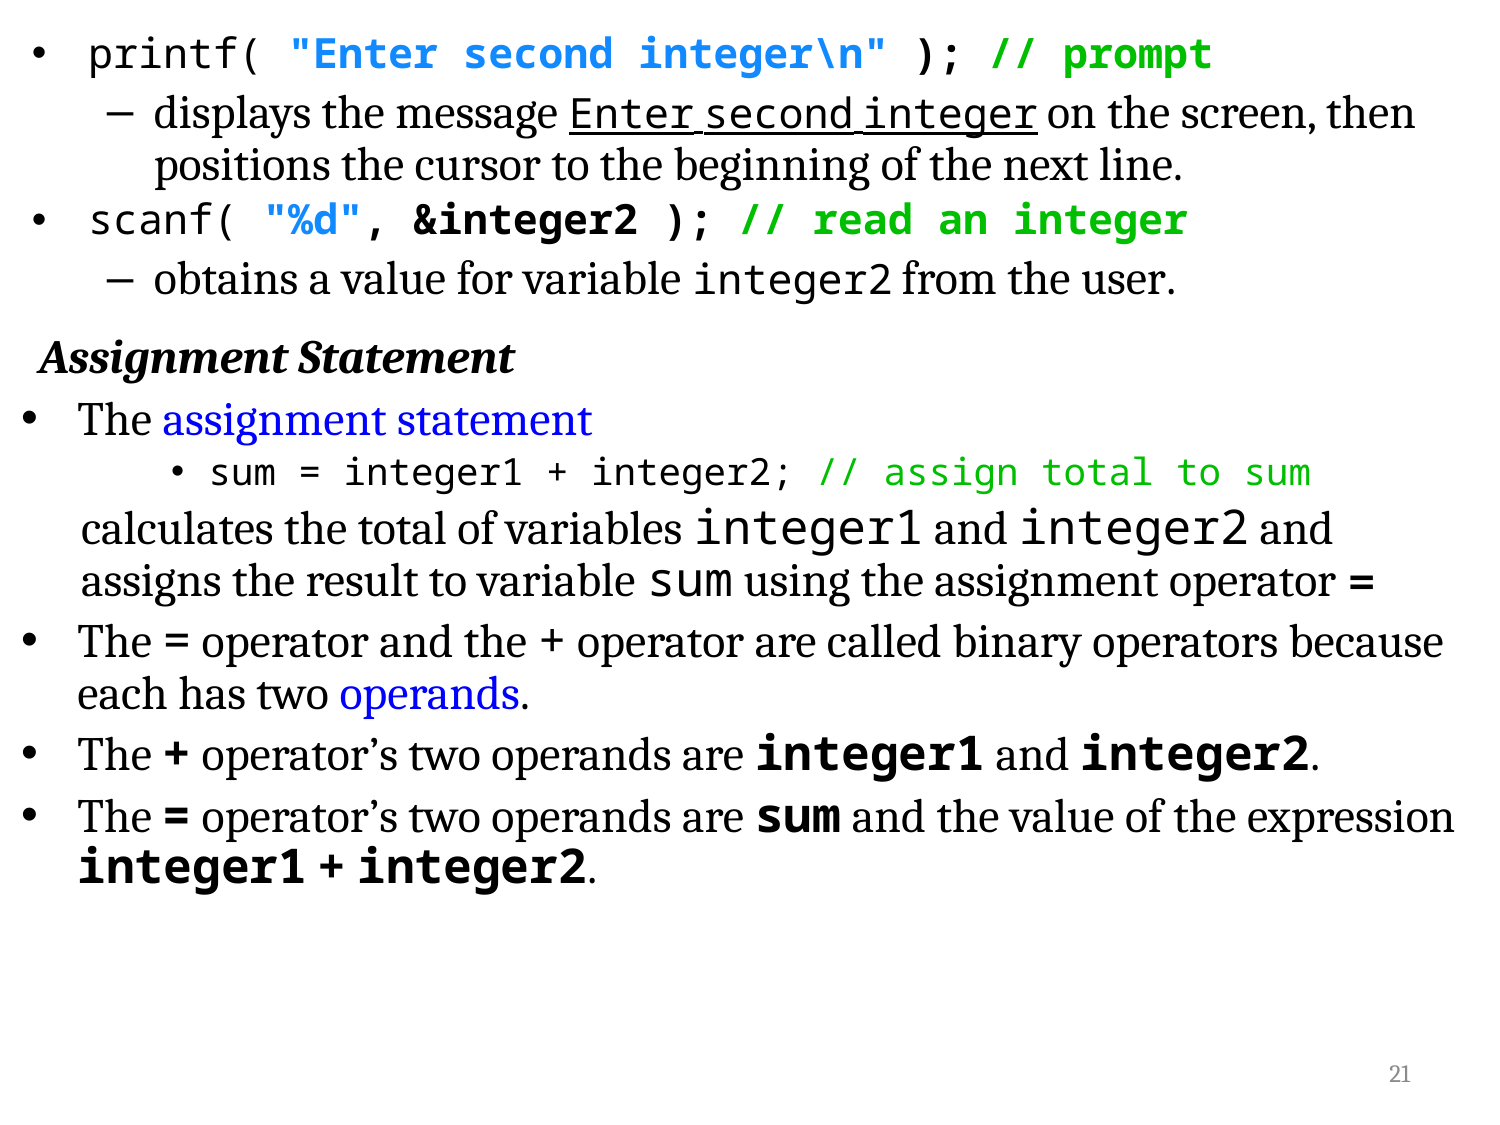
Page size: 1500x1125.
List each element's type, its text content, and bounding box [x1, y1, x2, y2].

list printf( "Enter second integer\n" ); // prompt displays the message Enter second integer on the screen, then positions the cursor to the beginning of the next line. scanf( "%d", &integer2 ); // read an integer obtains a value for variable integer2 from the user. [16, 24, 1492, 393]
text_box Assignment Statement The assignment statement sum = integer1 + integer2; // assign total to sum calculates the total of variables integer1 and integer2 and assigns the result to variable sum using the assignment operator = The = operator and the + operator are called binary operators because each has two operands. The + operator’s two operands are integer1 and integer2. The = operator’s two operands are sum and the value of the expression integer1 + integer2. [6, 324, 1478, 928]
slide_number 21 [1074, 1042, 1425, 1103]
